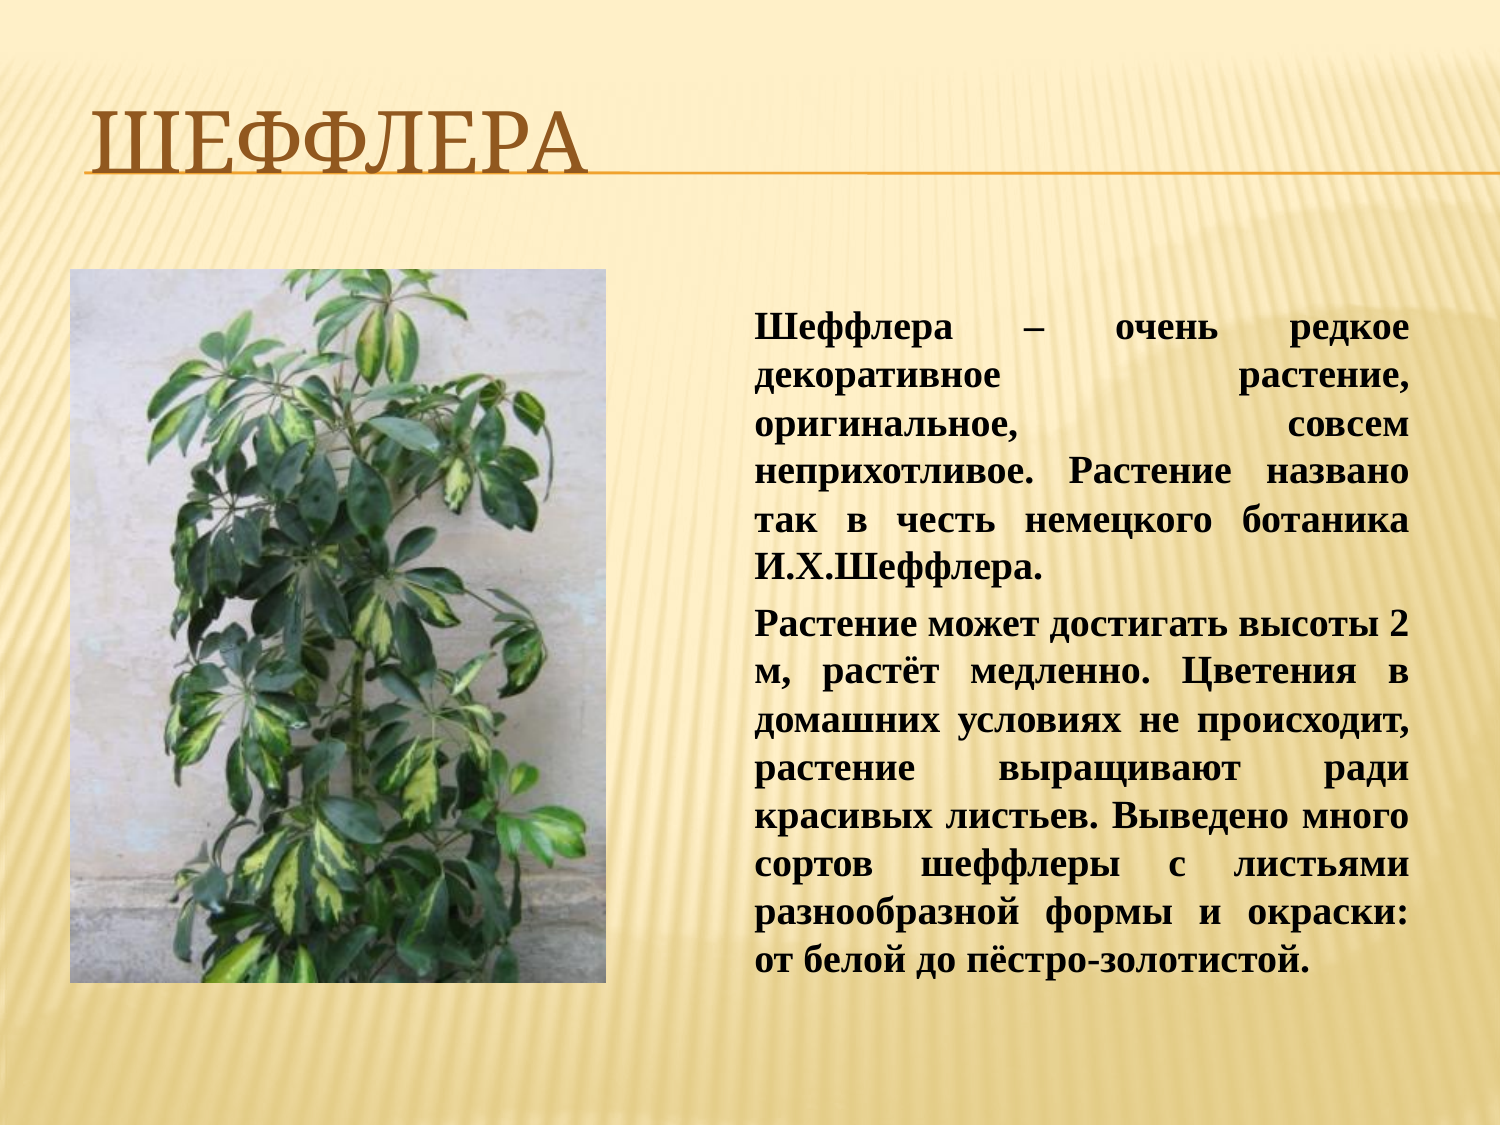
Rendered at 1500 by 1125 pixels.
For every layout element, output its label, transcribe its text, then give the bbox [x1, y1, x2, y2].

list Шеффлера – очень редкое декоративное растение, оригинальное, совсем неприхотливое. Растение названо так в честь немецкого ботаника И.Х.Шеффлера. Растение может достигать высоты 2 м, растёт медленно. Цветения в домашних условиях не происходит, растение выращивают ради красивых листьев. Выведено много сортов шеффлеры с листьями разнообразной формы и окраски: от белой до пёстро-золотистой. [691, 292, 1425, 1043]
title ШЕФФЛЕРА [75, 45, 668, 233]
picture [69, 269, 606, 984]
